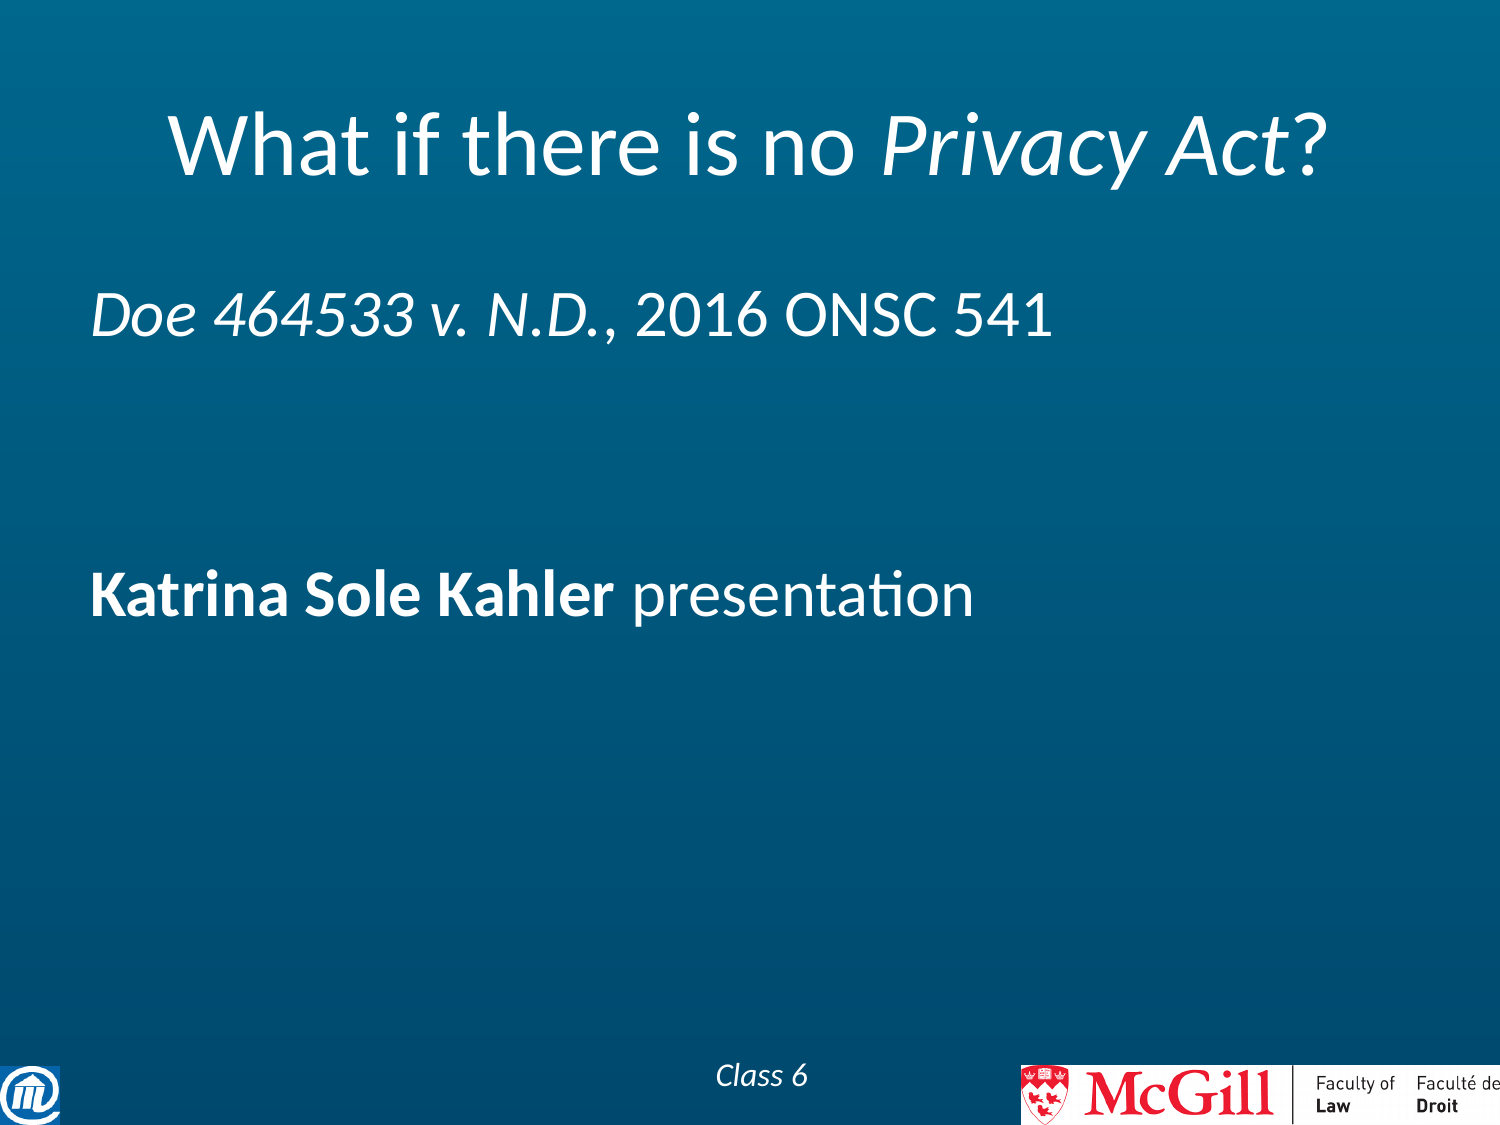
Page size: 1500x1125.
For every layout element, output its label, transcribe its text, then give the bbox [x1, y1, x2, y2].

list Doe 464533 v. N.D., 2016 ONSC 541 Katrina Sole Kahler presentation [75, 262, 1425, 1005]
title What if there is no Privacy Act? [75, 45, 1425, 233]
picture [0, 1067, 59, 1125]
picture [1022, 1066, 1500, 1125]
footer Class 6 [490, 1042, 1034, 1103]
